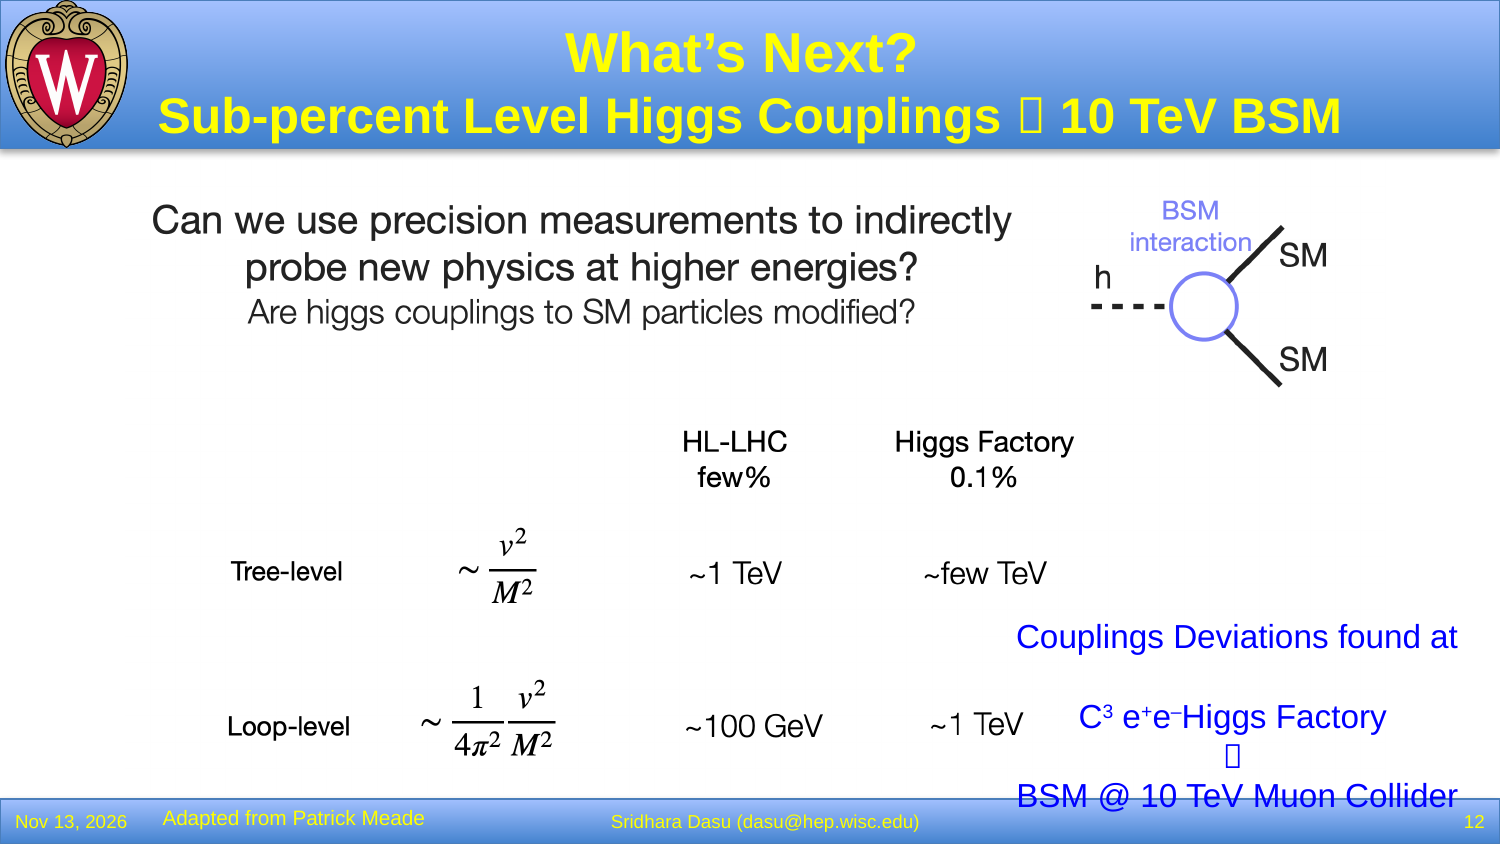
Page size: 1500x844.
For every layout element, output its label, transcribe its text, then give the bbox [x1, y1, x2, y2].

slide_number 12 [1325, 798, 1500, 844]
picture [5, 0, 128, 148]
text_box Adapted from Patrick Meade [147, 803, 441, 837]
slide_number 17-Oct-24 [0, 798, 205, 844]
picture [124, 159, 1386, 795]
title What’s Next? Sub-percent Level Higgs Couplings  10 TeV BSM [74, 9, 1426, 151]
footer Sridhara Dasu (dasu@hep.wisc.edu) [205, 803, 1325, 844]
text_box Couplings Deviations found at C3 e+e–Higgs Factory  BSM @ 10 TeV Muon Collider [999, 607, 1475, 822]
